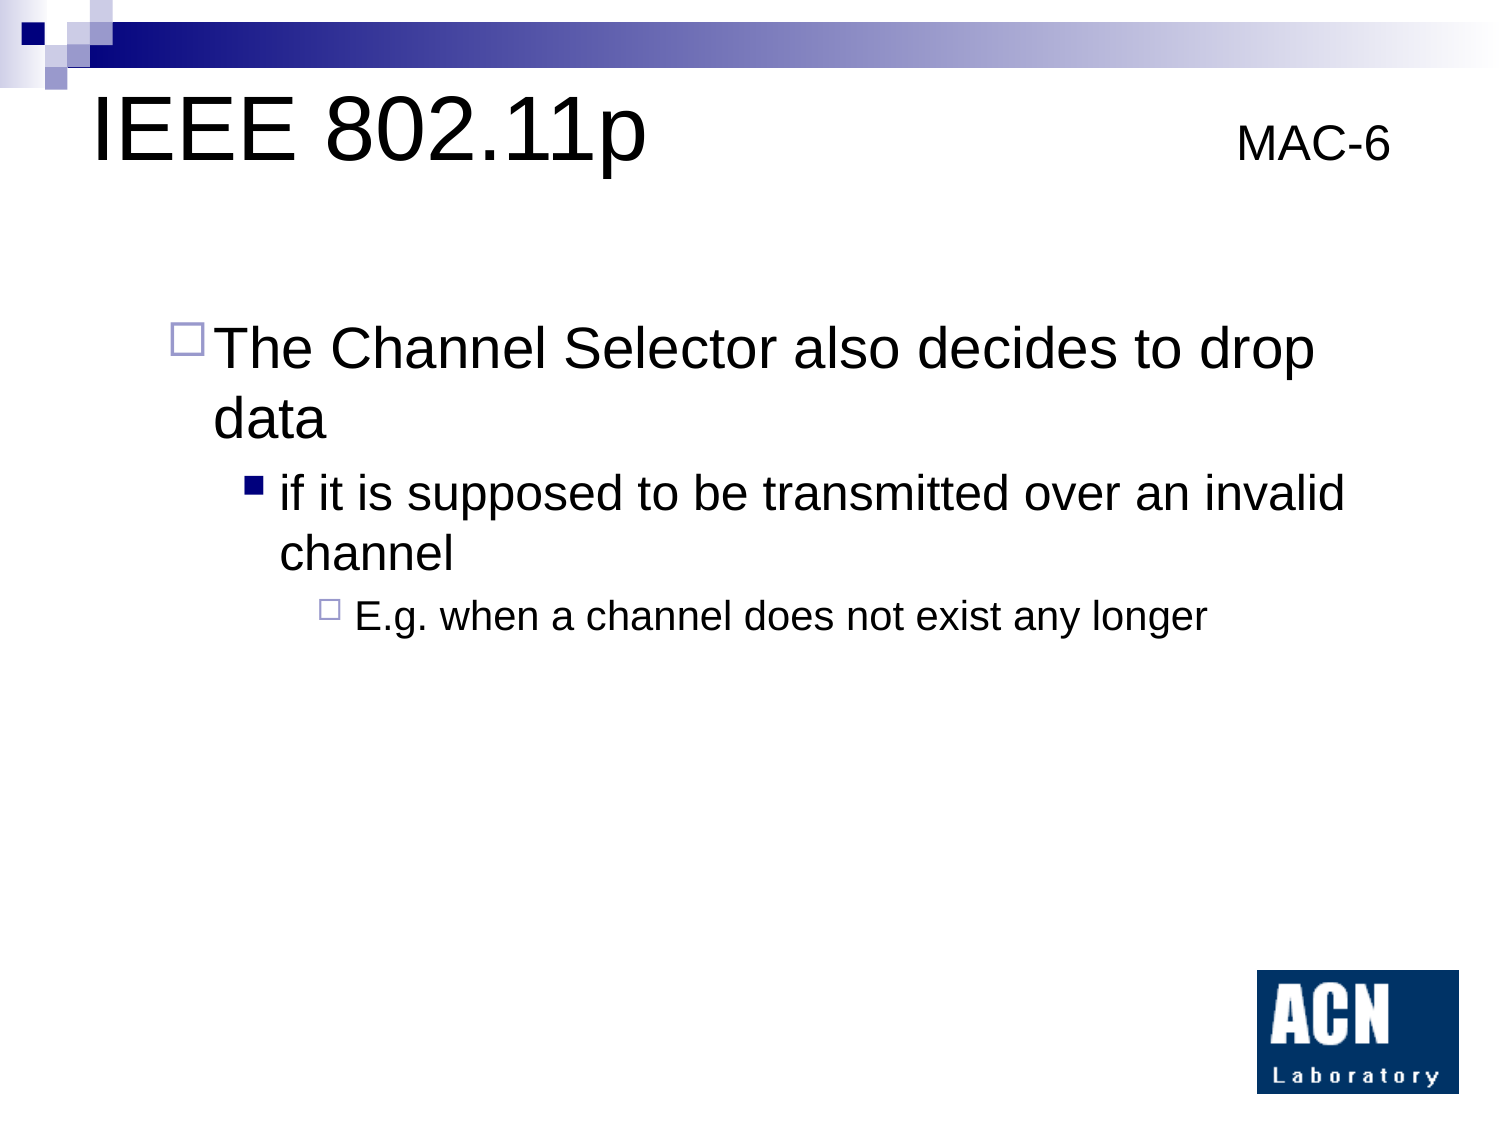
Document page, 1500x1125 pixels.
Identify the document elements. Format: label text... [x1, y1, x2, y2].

picture [1257, 970, 1459, 1094]
list The Channel Selector also decides to drop data if it is supposed to be transmitted over an invalid channel E.g. when a channel does not exist any longer [76, 302, 1428, 977]
title IEEE 802.11p MAC-6 [74, 74, 1426, 173]
